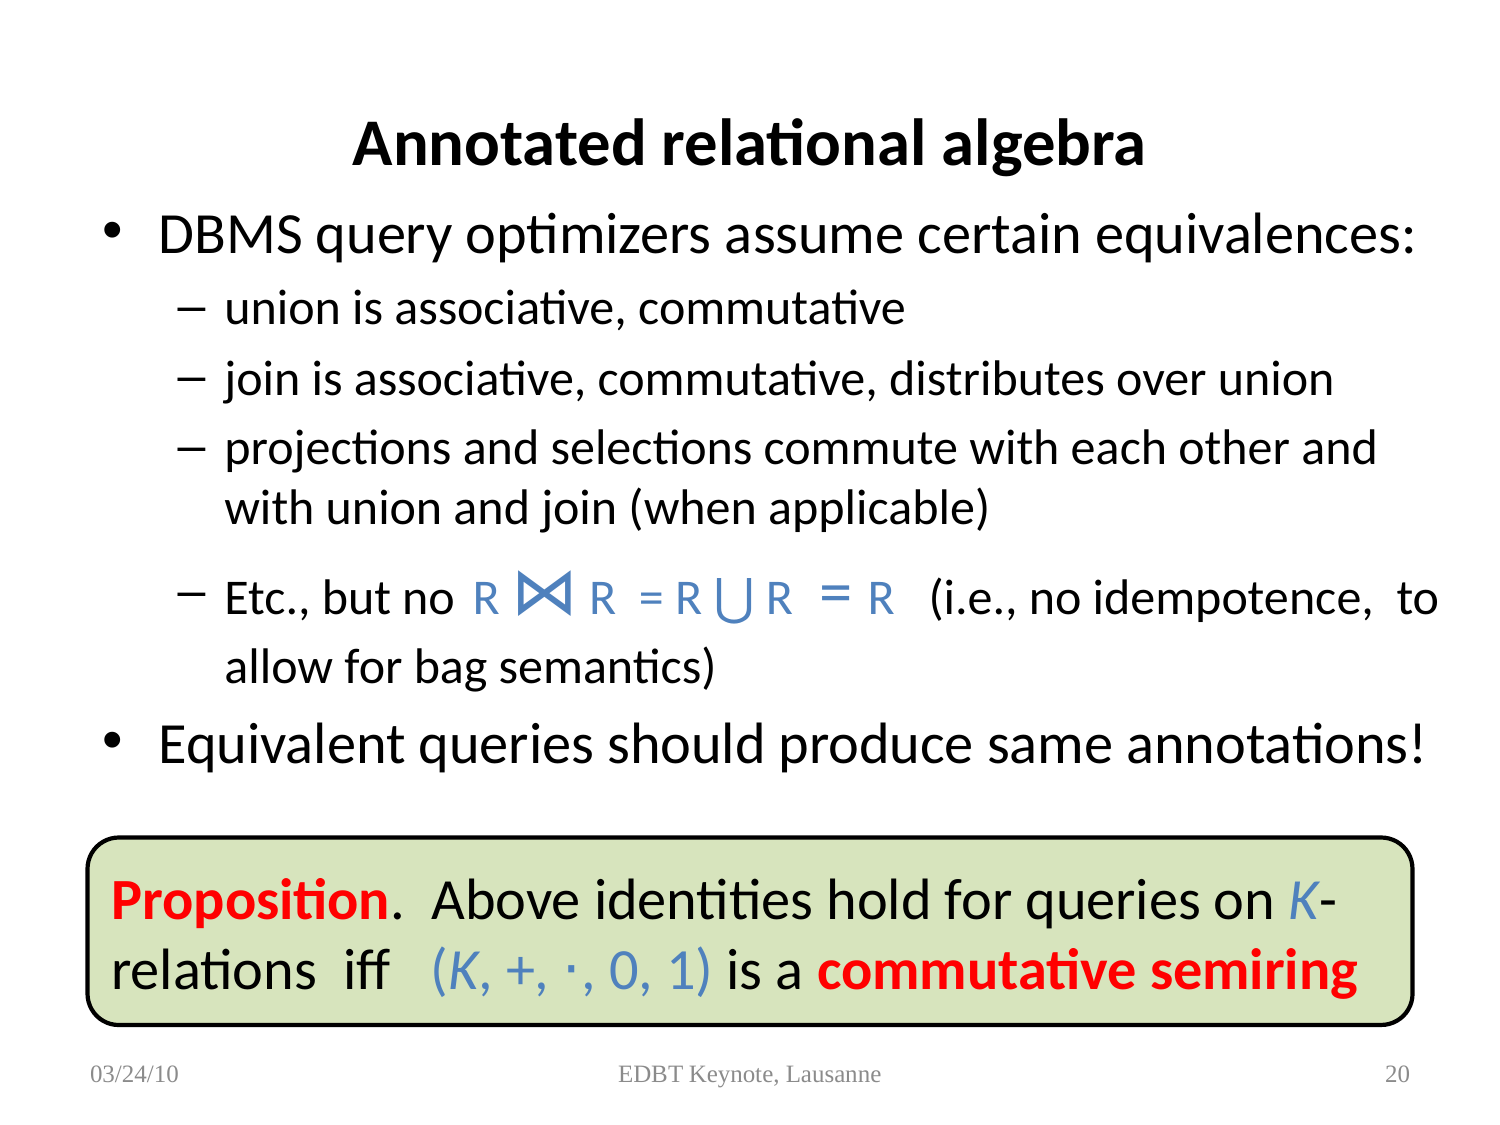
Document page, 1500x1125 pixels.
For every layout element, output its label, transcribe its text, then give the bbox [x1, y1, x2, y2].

text_box DBMS query optimizers assume certain equivalences: union is associative, commutative join is associative, commutative, distributes over union projections and selections commute with each other and with union and join (when applicable) Etc., but no R ⋈ R = R ⋃ R = R (i.e., no idempotence, to allow for bag semantics) Equivalent queries should produce same annotations! [87, 187, 1475, 775]
footer EDBT Keynote, Lausanne [512, 1042, 988, 1103]
list Hence, for each commutative semiring K we have a K-annotated relational algebra. [112, 825, 1500, 1025]
title Annotated relational algebra [75, 45, 1425, 233]
slide_number 20 [1074, 1042, 1425, 1103]
text_box Proposition. Above identities hold for queries on K-relations iff (K, +, ⋅, 0, 1) is a commutative semiring [85, 835, 1415, 1028]
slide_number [75, 1042, 425, 1103]
